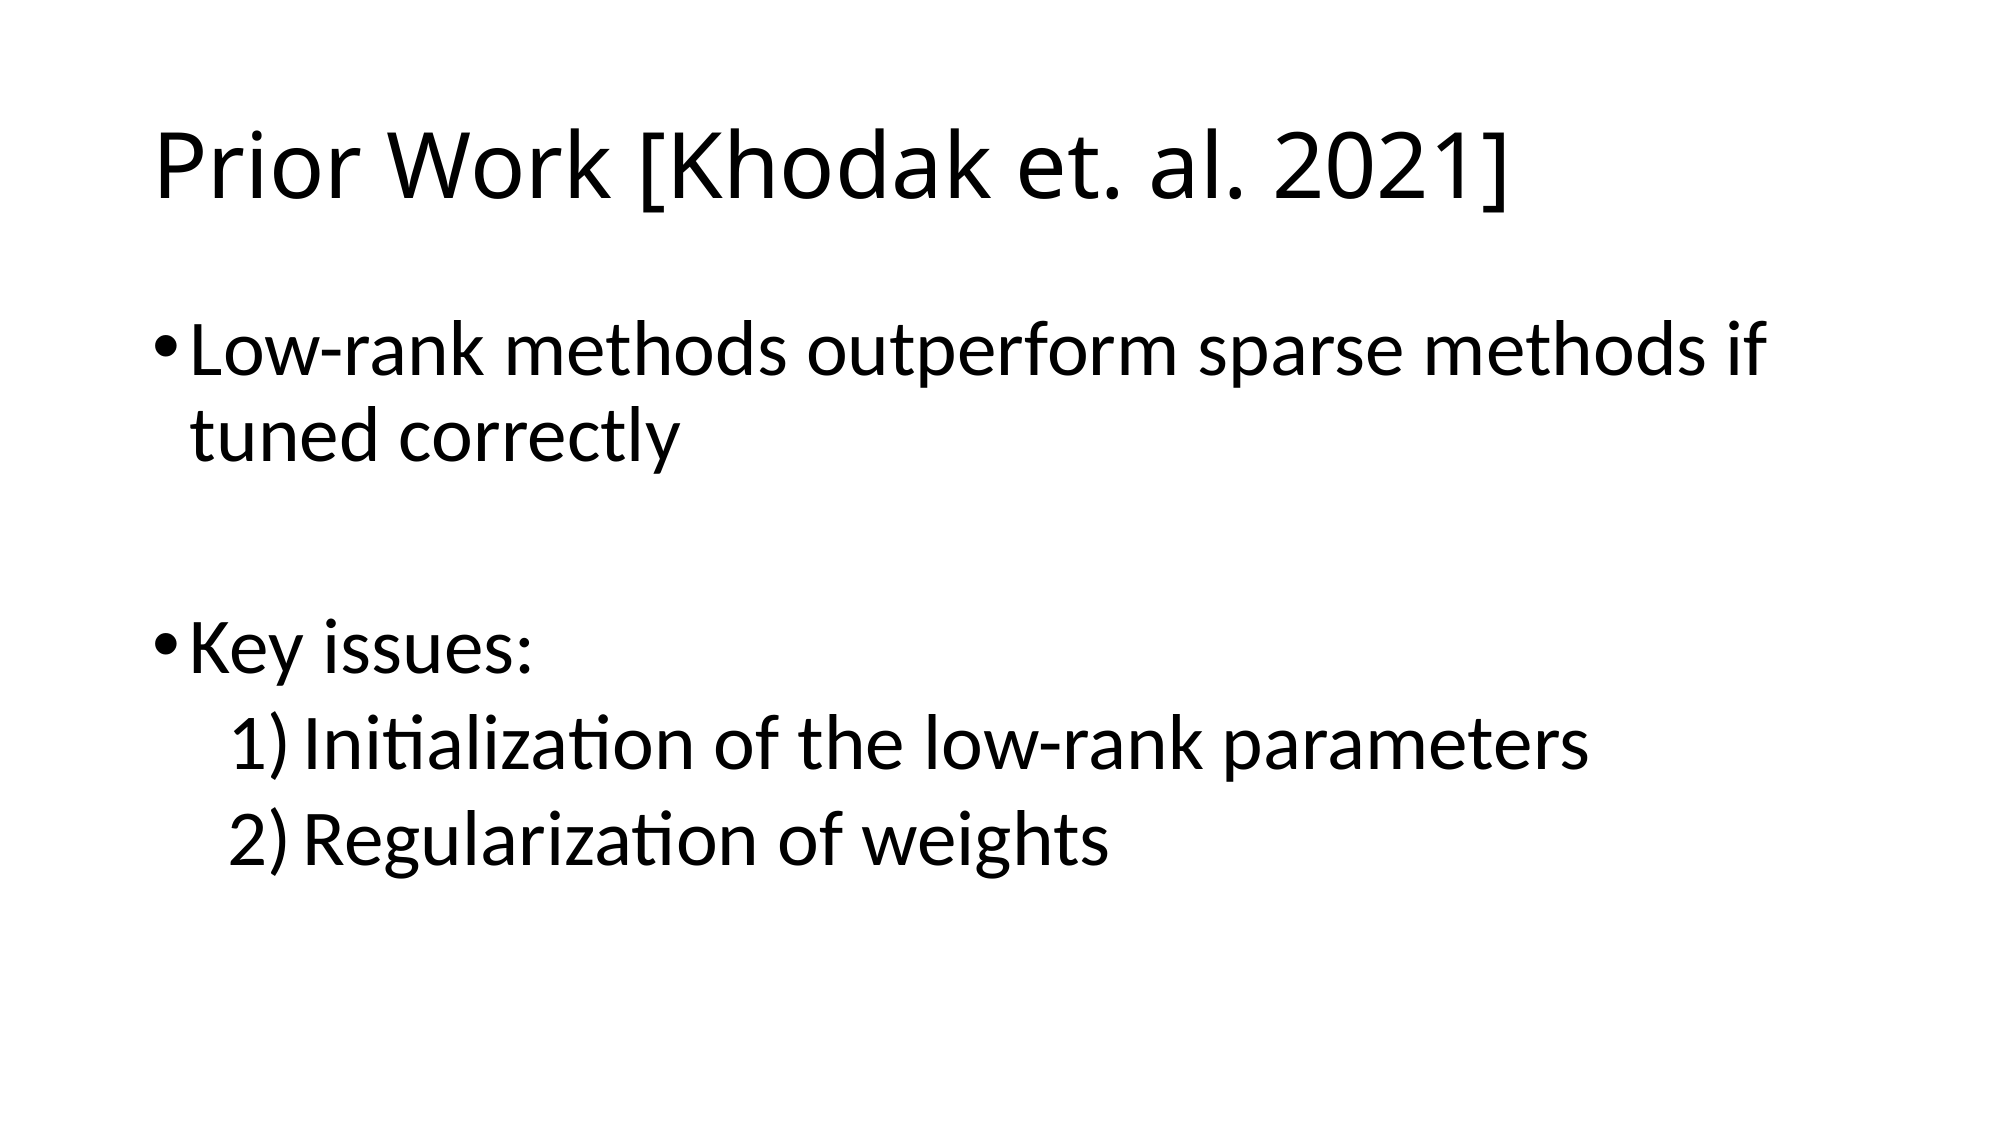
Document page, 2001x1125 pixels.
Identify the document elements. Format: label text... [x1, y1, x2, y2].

title Prior Work [Khodak et. al. 2021] [137, 59, 1863, 278]
list Low-rank methods outperform sparse methods if tuned correctly Key issues: Initialization of the low-rank parameters Regularization of weights [137, 299, 1863, 1014]
